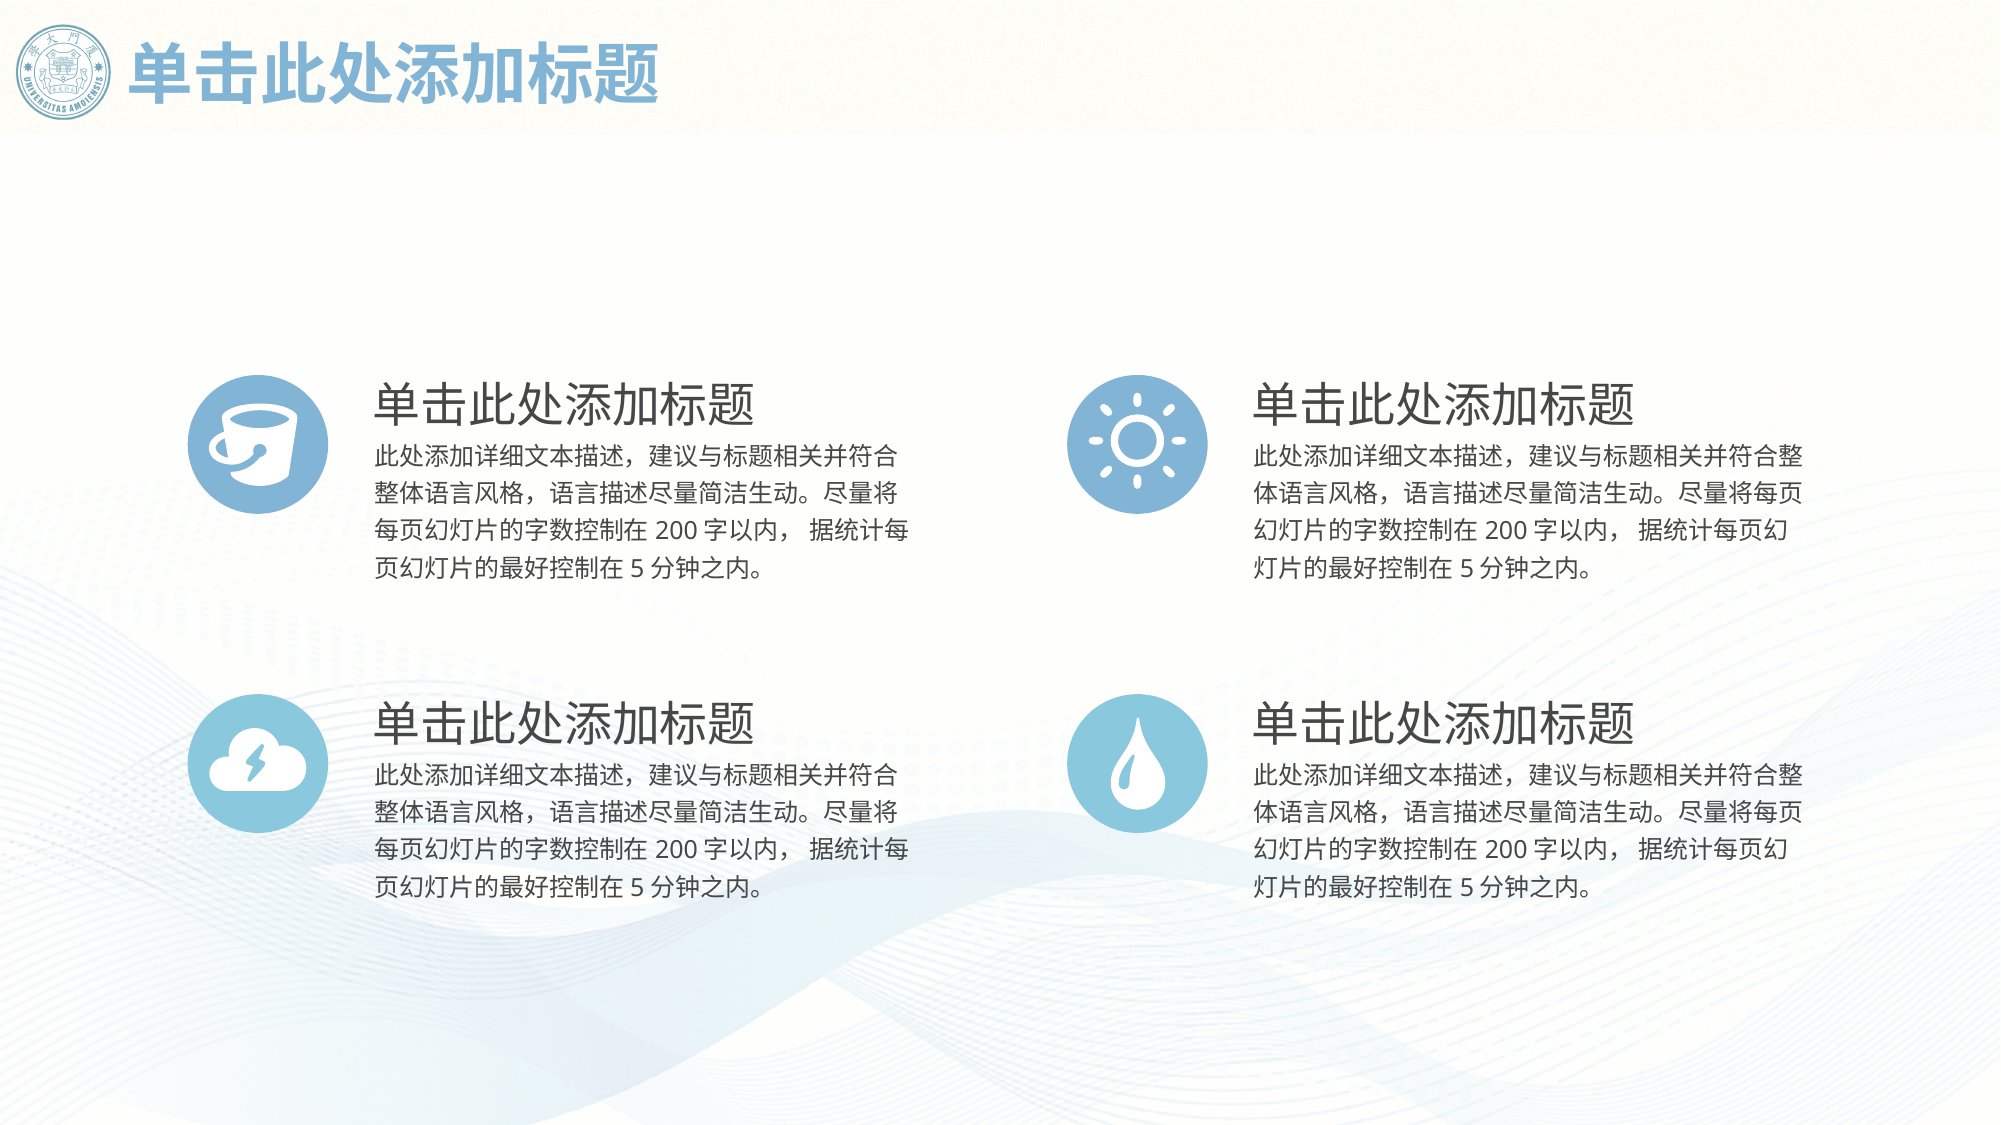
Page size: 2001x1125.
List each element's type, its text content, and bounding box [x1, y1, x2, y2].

text_box [1088, 436, 1104, 445]
title 单击此处添加标题 [111, 22, 1837, 132]
picture [0, 0, 2001, 1125]
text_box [372, 704, 917, 928]
text_box [1110, 414, 1165, 468]
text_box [1251, 385, 1810, 609]
text_box [1100, 465, 1113, 478]
text_box [1162, 403, 1175, 416]
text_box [1251, 704, 1810, 928]
text_box [1133, 474, 1142, 489]
text_box [1100, 403, 1113, 416]
text_box [187, 694, 329, 833]
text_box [372, 385, 917, 609]
text_box [1067, 375, 1208, 514]
text_box [1162, 465, 1175, 478]
text_box [187, 375, 329, 514]
text_box [209, 728, 307, 791]
text_box [1110, 717, 1166, 810]
text_box [1133, 392, 1142, 408]
text_box [208, 403, 298, 486]
text_box [1171, 436, 1187, 445]
text_box [1067, 694, 1208, 833]
